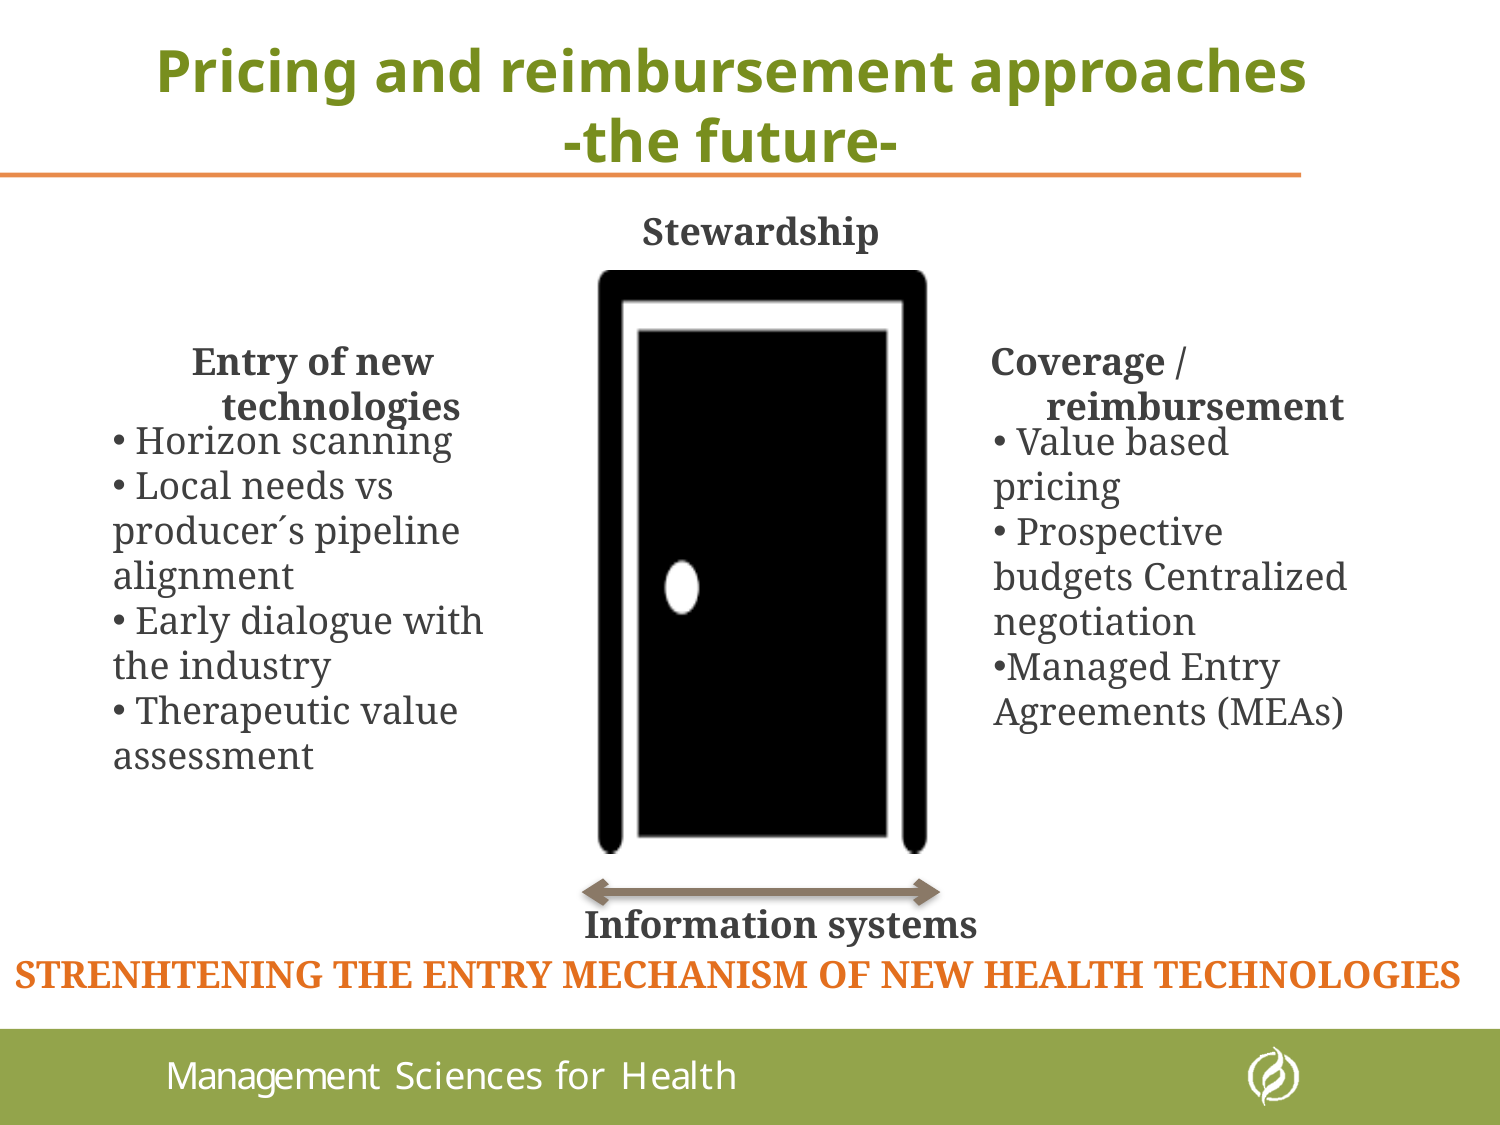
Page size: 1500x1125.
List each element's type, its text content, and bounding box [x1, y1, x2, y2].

text_box STRENHTENING THE ENTRY MECHANISM OF NEW HEALTH TECHNOLOGIES [0, 943, 1500, 1003]
title Pricing and reimbursement approaches -the future- [0, 45, 1463, 233]
text_box Stewardship [623, 233, 899, 252]
text_box Information systems [544, 899, 1018, 943]
picture [543, 270, 982, 854]
text_box Entry of new technologies [81, 329, 538, 381]
text_box Coverage / reimbursement [986, 329, 1463, 381]
text_box Value based pricing Prospective budgets Centralized negotiation Managed Entry Agreements (MEAs) [986, 410, 1376, 740]
text_box Horizon scanning Local needs vs producer´s pipeline alignment Early dialogue with the industry Therapeutic value assessment [97, 409, 529, 785]
